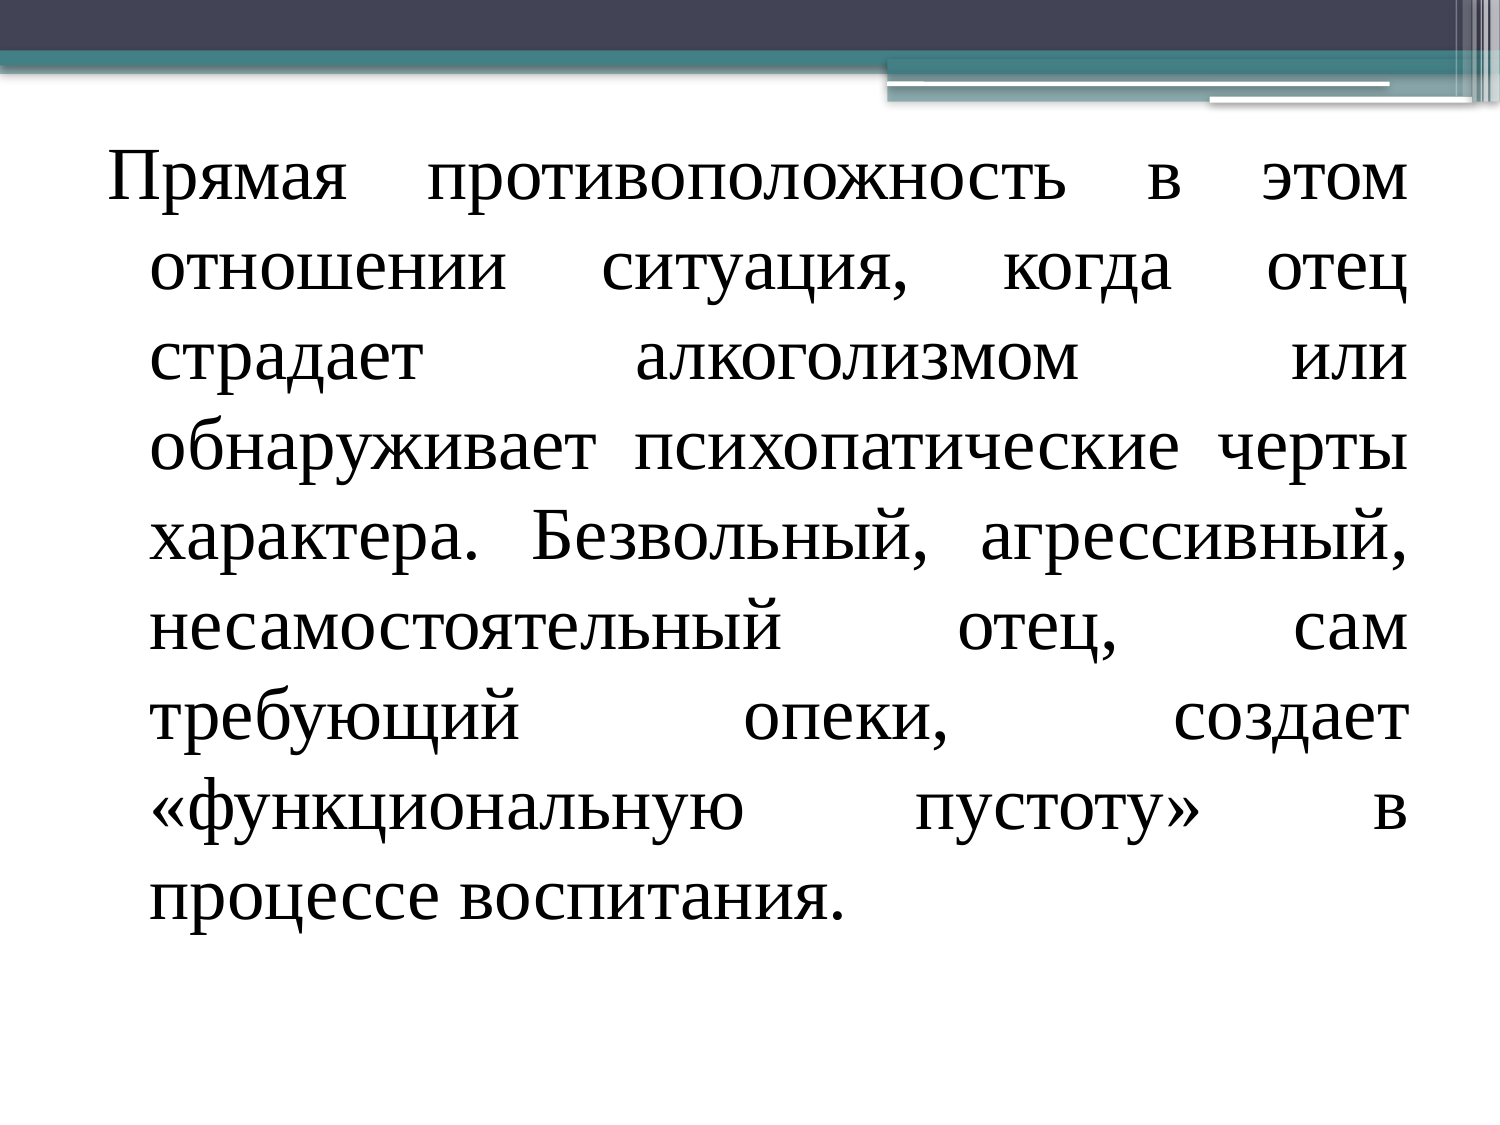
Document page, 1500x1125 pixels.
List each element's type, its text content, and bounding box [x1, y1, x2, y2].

list Прямая противоположность в этом отношении ситуация, когда отец страдает алкоголизмом или обнаруживает психопатические черты харак­тера. Безвольный, агрессивный, несамостоятельный отец, сам требующий опе­ки, создает «функциональную пустоту» в процессе воспитания. [75, 117, 1425, 1079]
